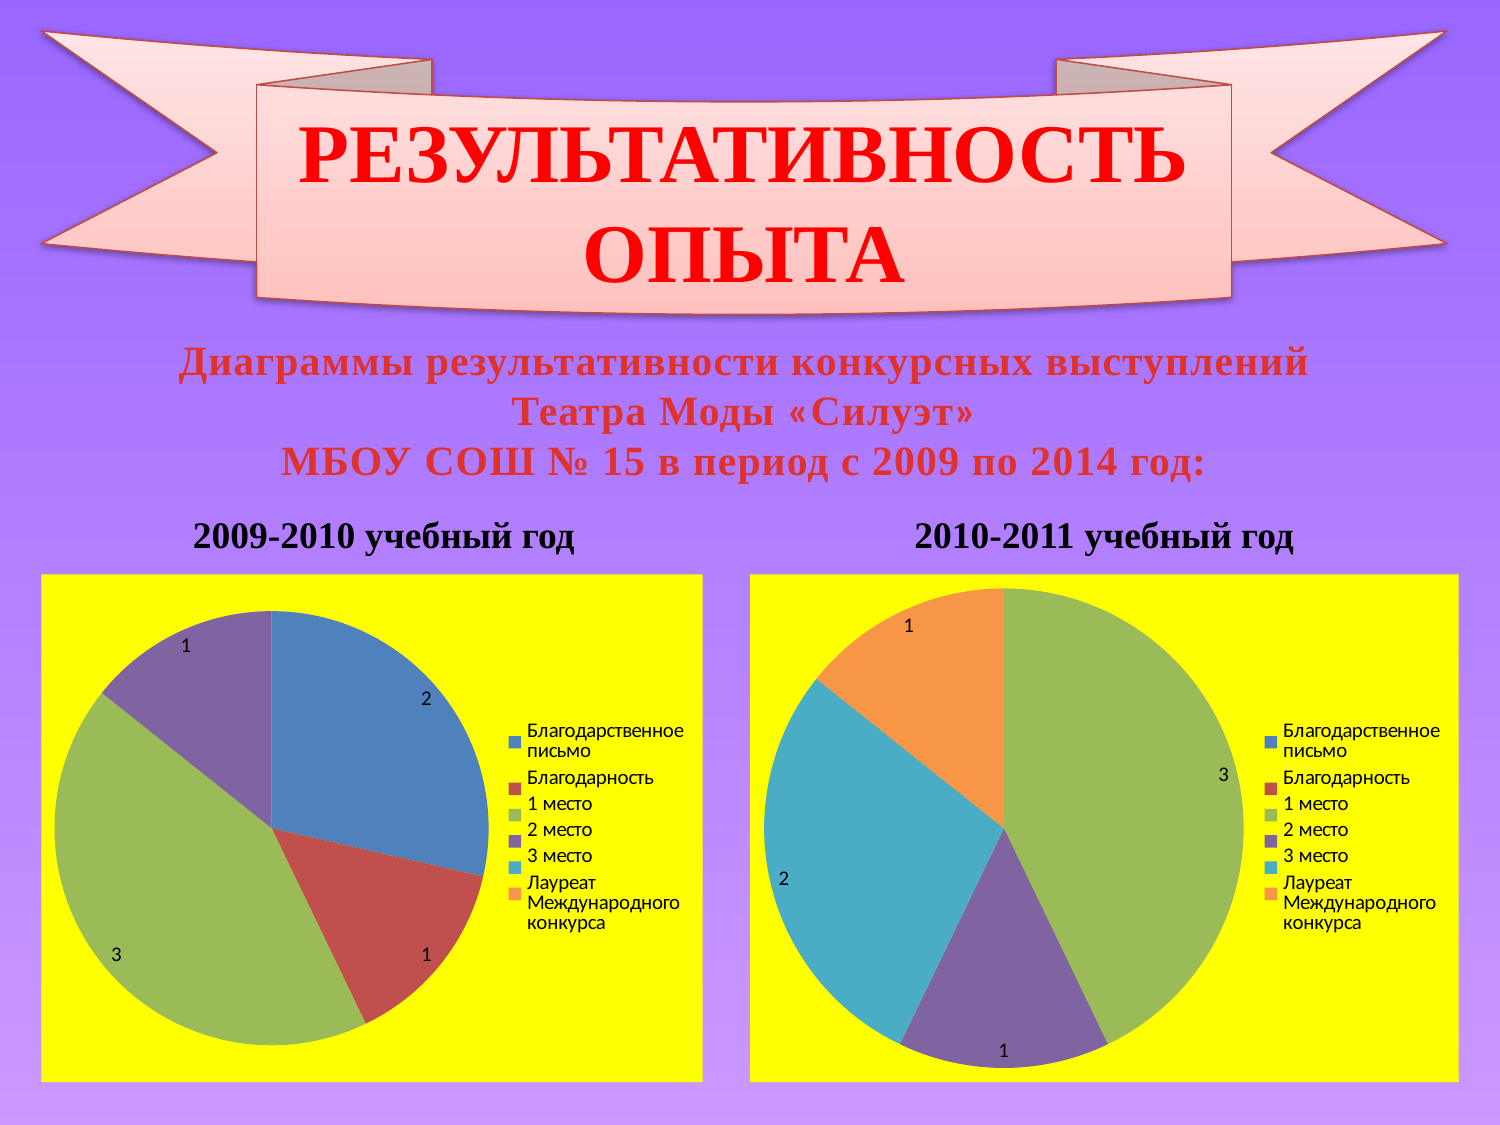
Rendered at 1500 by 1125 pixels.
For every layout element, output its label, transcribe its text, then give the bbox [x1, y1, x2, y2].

chart [749, 574, 1459, 1083]
text_box Диаграммы результативности конкурсных выступлений Театра Моды «Силуэт» МБОУ СОШ № 15 в период с 2009 по 2014 год: [41, 326, 1447, 562]
text_box 2010-2011 учебный год [750, 503, 1459, 564]
text_box Результативность опыта [40, 30, 1448, 316]
chart [41, 574, 703, 1083]
text_box 2009-2010 учебный год [41, 503, 727, 564]
